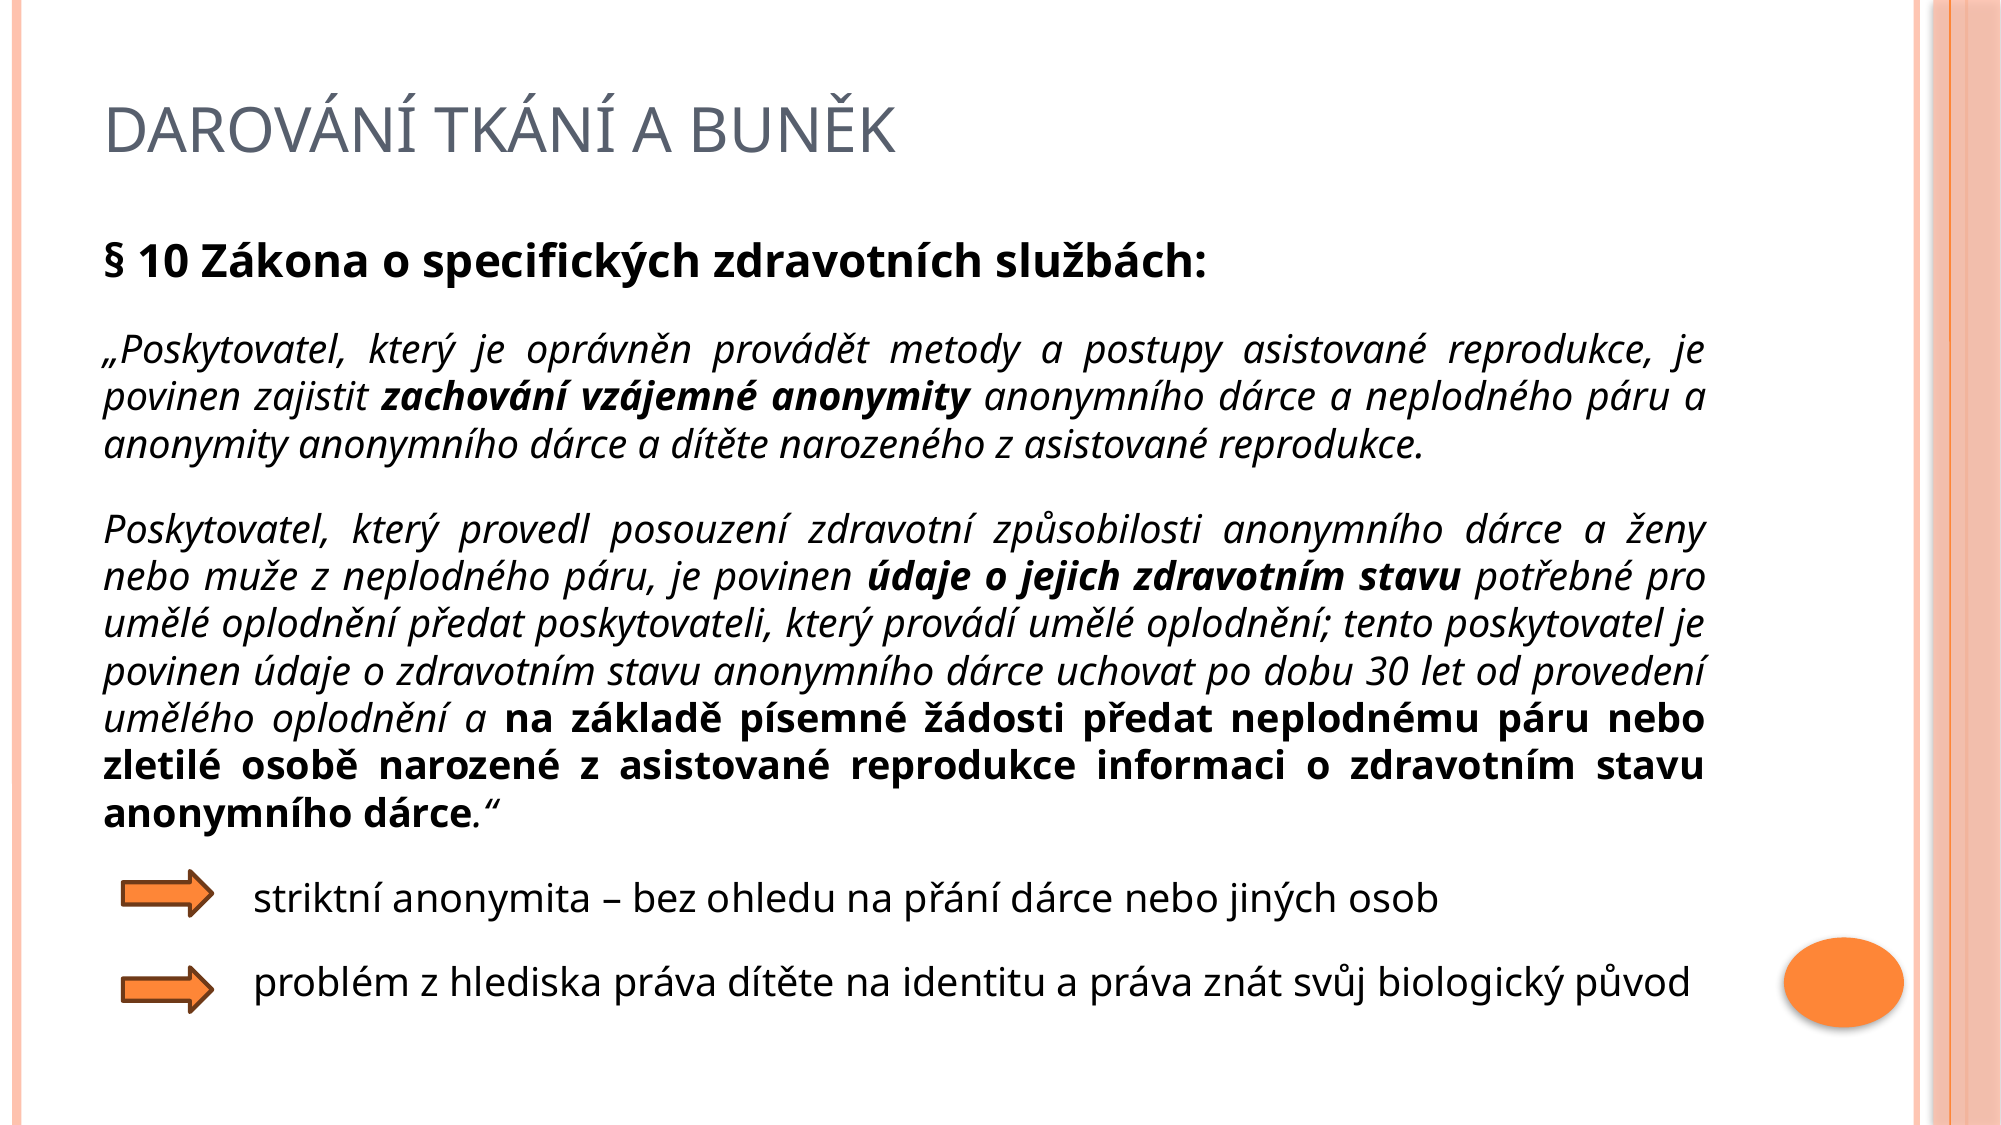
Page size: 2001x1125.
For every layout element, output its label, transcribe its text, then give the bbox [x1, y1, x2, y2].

title Darování tkání a buněk [88, 0, 1722, 173]
text_box [120, 965, 215, 1014]
text_box [120, 869, 215, 918]
list § 10 Zákona o specifických zdravotních službách: „Poskytovatel, který je oprávněn provádět metody a postupy asistované reprodukce, je povinen zajistit zachování vzájemné anonymity anonymního dárce a neplodného páru a anonymity anonymního dárce a dítěte narozeného z asistované reprodukce. Poskytovatel, který provedl posouzení zdravotní způsobilosti anonymního dárce a ženy nebo muže z neplodného páru, je povinen údaje o jejich zdravotním stavu potřebné pro umělé oplodnění předat poskytovateli, který provádí umělé oplodnění; tento poskytovatel je povinen údaje o zdravotním stavu anonymního dárce uchovat po dobu 30 let od provedení umělého oplodnění a na základě písemné žádosti předat neplodnému páru nebo zletilé osobě narozené z asistované reprodukce informaci o zdravotním stavu anonymního dárce.“ striktní anonymita – bez ohledu na přání dárce nebo jiných osob problém z hlediska práva dítěte na identitu a práva znát svůj biologický původ [88, 224, 1722, 1042]
